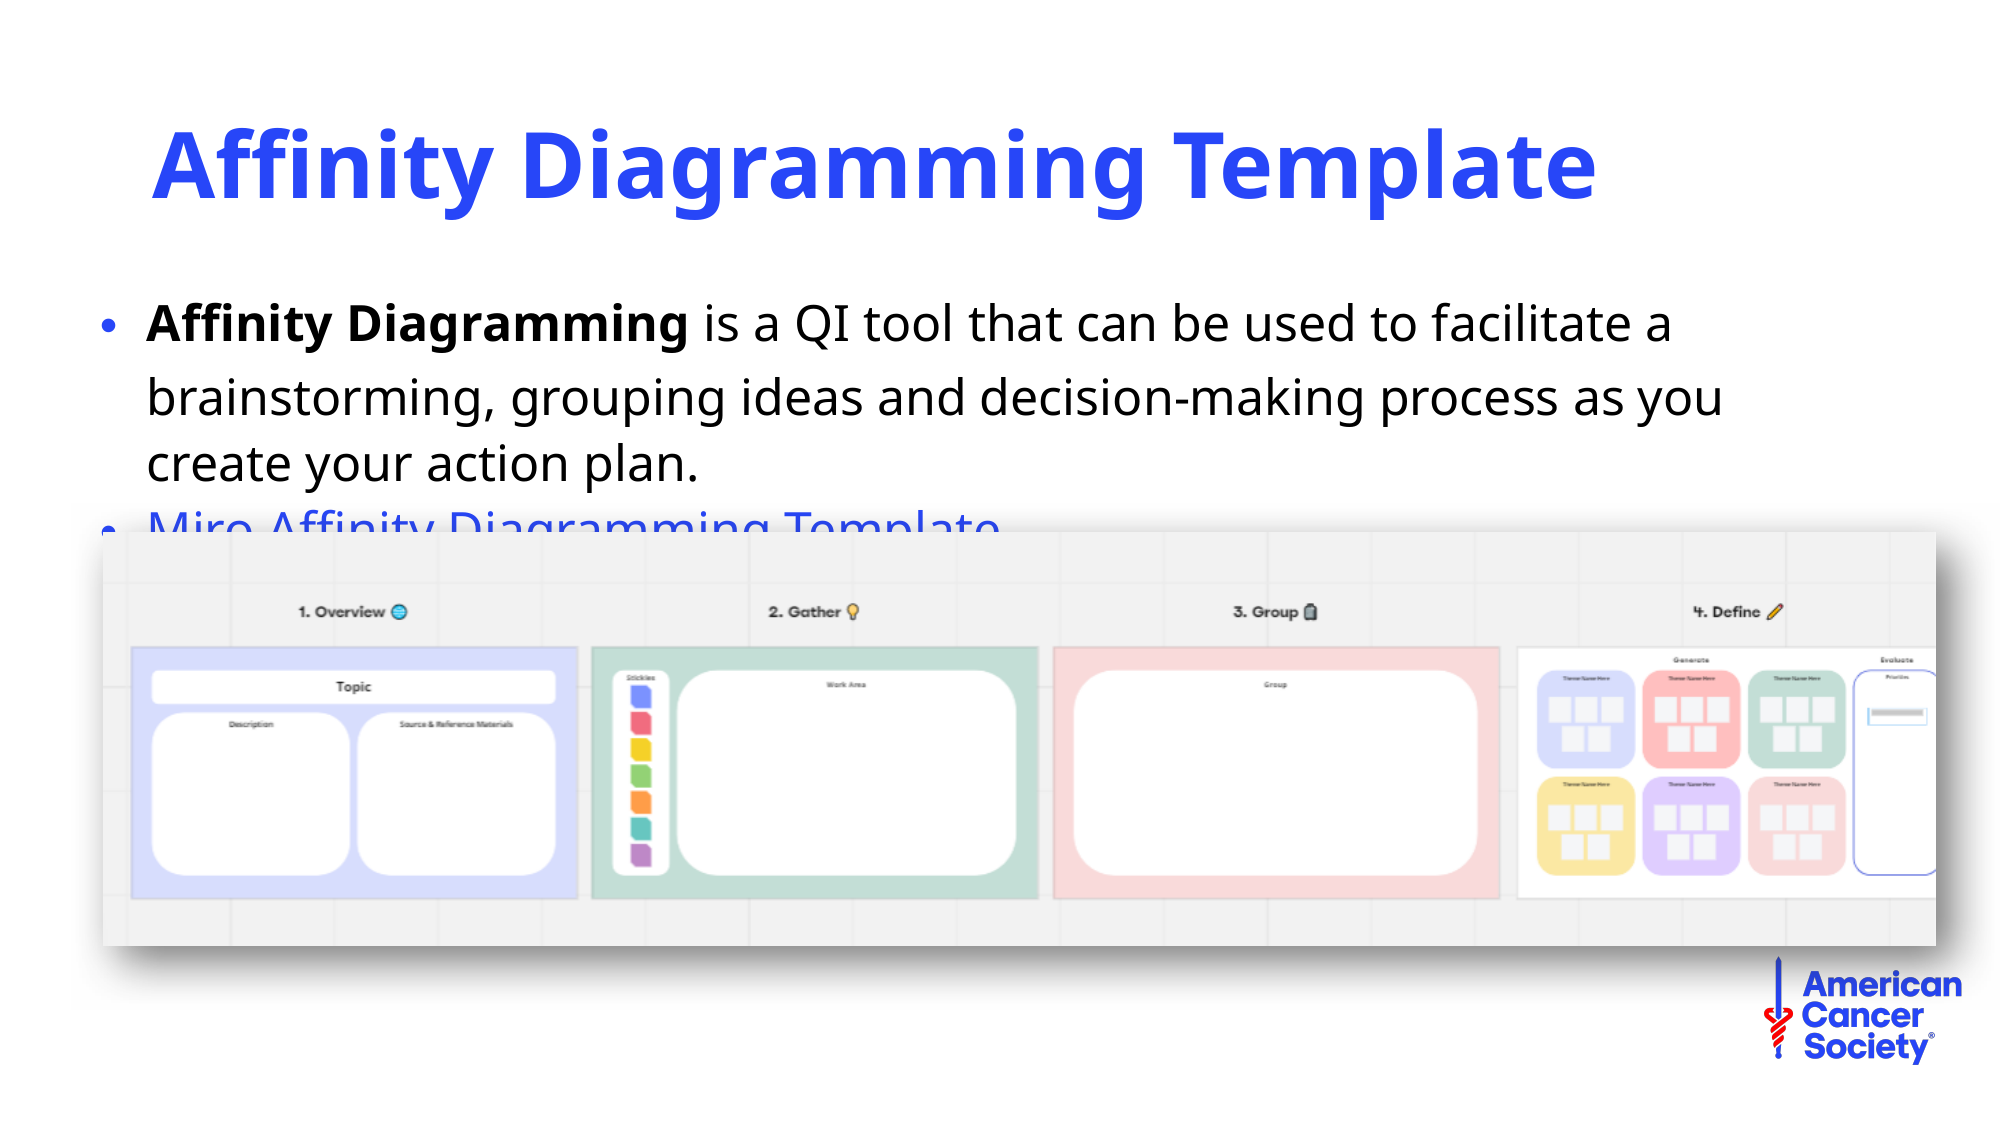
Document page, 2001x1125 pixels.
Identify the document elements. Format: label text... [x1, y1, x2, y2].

picture [1762, 956, 1963, 1065]
title Affinity Diagramming Template [137, 59, 1863, 277]
text_box Affinity Diagramming is a QI tool that can be used to facilitate a brainstorming, grouping ideas and decision-making process as you create your action plan. Miro Affinity Diagramming Template [85, 277, 1884, 566]
text_box Affinity Diagramming is a QI tool that can be used to facilitate a brainstorming, grouping ideas and decision-making process as you create your action plan. Miro Affinity Diagramming Template [85, 946, 1884, 1033]
picture [102, 532, 1936, 946]
